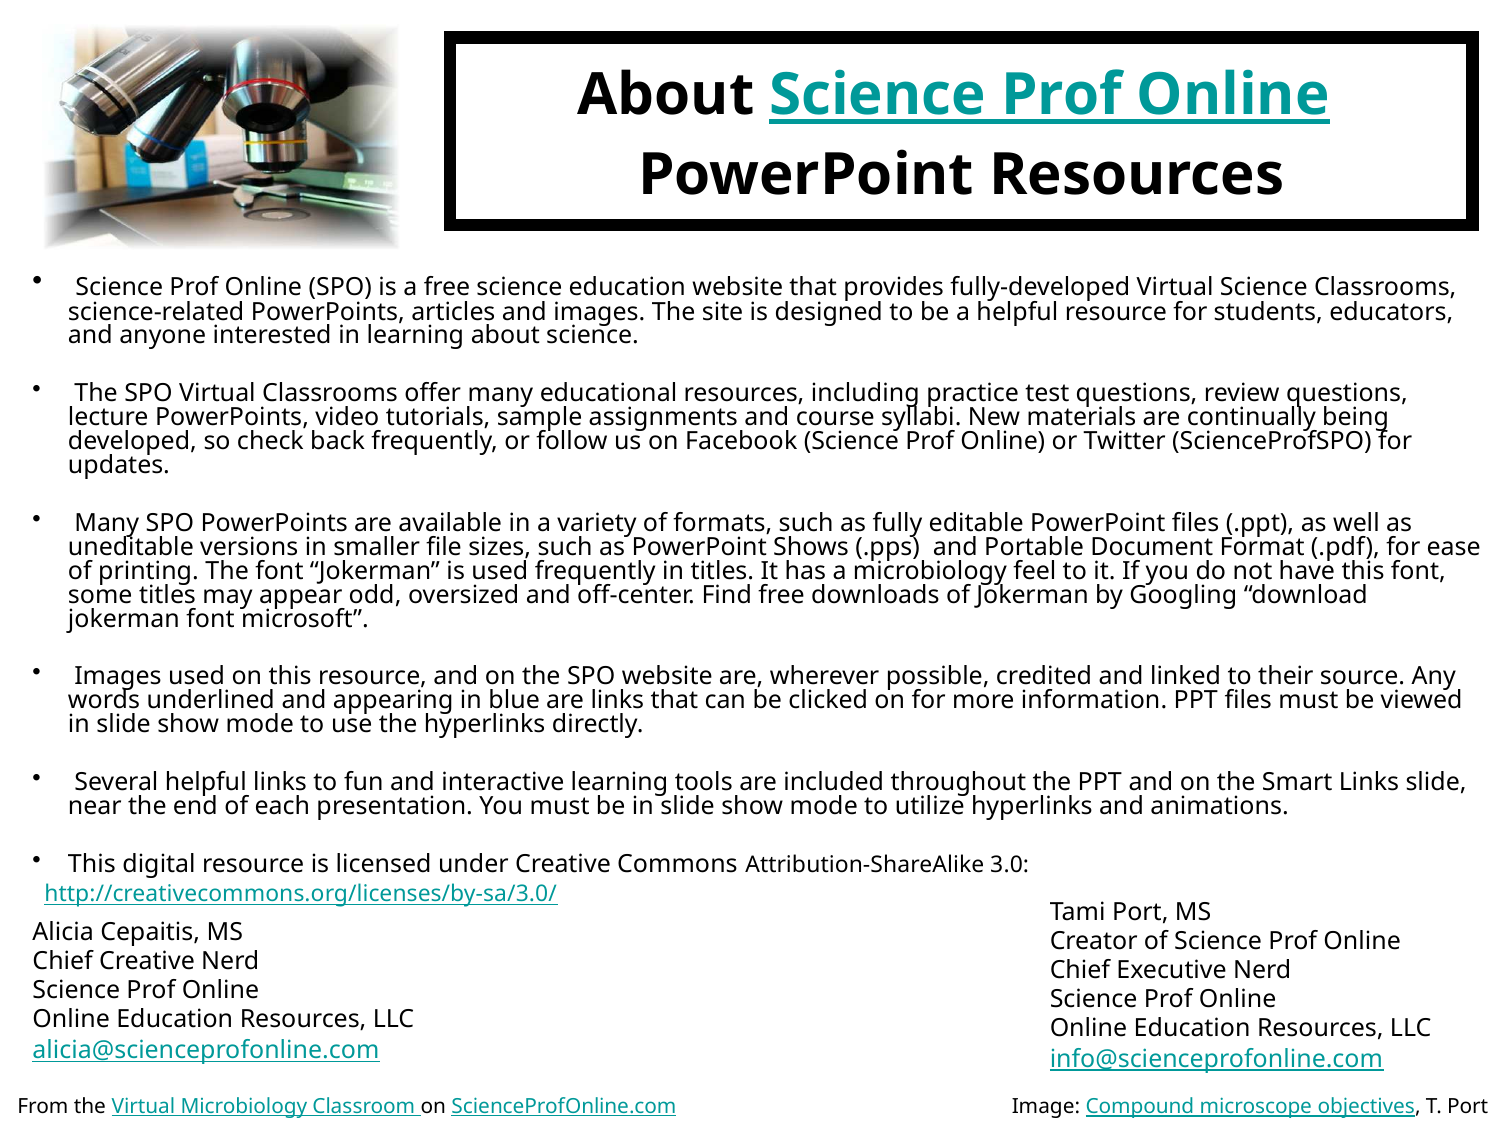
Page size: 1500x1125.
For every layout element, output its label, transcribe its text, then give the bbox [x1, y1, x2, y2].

text_box Alicia Cepaitis, MS Chief Creative Nerd Science Prof Online Online Education Resources, LLC alicia@scienceprofonline.com [17, 913, 456, 1072]
text_box Tami Port, MS Creator of Science Prof Online Chief Executive Nerd Science Prof Online Online Education Resources, LLC info@scienceprofonline.com [1035, 893, 1473, 1081]
text_box Science Prof Online (SPO) is a free science education website that provides fully-developed Virtual Science Classrooms, science-related PowerPoints, articles and images. The site is designed to be a helpful resource for students, educators, and anyone interested in learning about science. The SPO Virtual Classrooms offer many educational resources, including practice test questions, review questions, lecture PowerPoints, video tutorials, sample assignments and course syllabi. New materials are continually being developed, so check back frequently, or follow us on Facebook (Science Prof Online) or Twitter (ScienceProfSPO) for updates. Many SPO PowerPoints are available in a variety of formats, such as fully editable PowerPoint files (.ppt), as well as uneditable versions in smaller file sizes, such as PowerPoint Shows (.pps) and Portable Document Format (.pdf), for ease of printing. The font “Jokerman” is used frequently in titles. It has a microbiology feel to it. If you do not have this font, some titles may appear odd, oversized and off-center. Find free downloads of Jokerman by Googling “download jokerman font microsoft”. Images used on this resource, and on the SPO website are, wherever possible, credited and linked to their source. Any words underlined and appearing in blue are links that can be clicked on for more information. PPT files must be viewed in slide show mode to use the hyperlinks directly. Several helpful links to fun and interactive learning tools are included throughout the PPT and on the Smart Links slide, near the end of each presentation. You must be in slide show mode to utilize hyperlinks and animations. This digital resource is licensed under Creative Commons Attribution-ShareAlike 3.0: http://creativecommons.org/licenses/by-sa/3.0/ [17, 265, 1500, 894]
text_box About Science Prof Online PowerPoint Resources [450, 37, 1473, 225]
text_box Image: Compound microscope objectives, T. Port [997, 1085, 1500, 1125]
text_box From the Virtual Microbiology Classroom on ScienceProfOnline.com [2, 1084, 692, 1125]
picture [41, 24, 401, 250]
